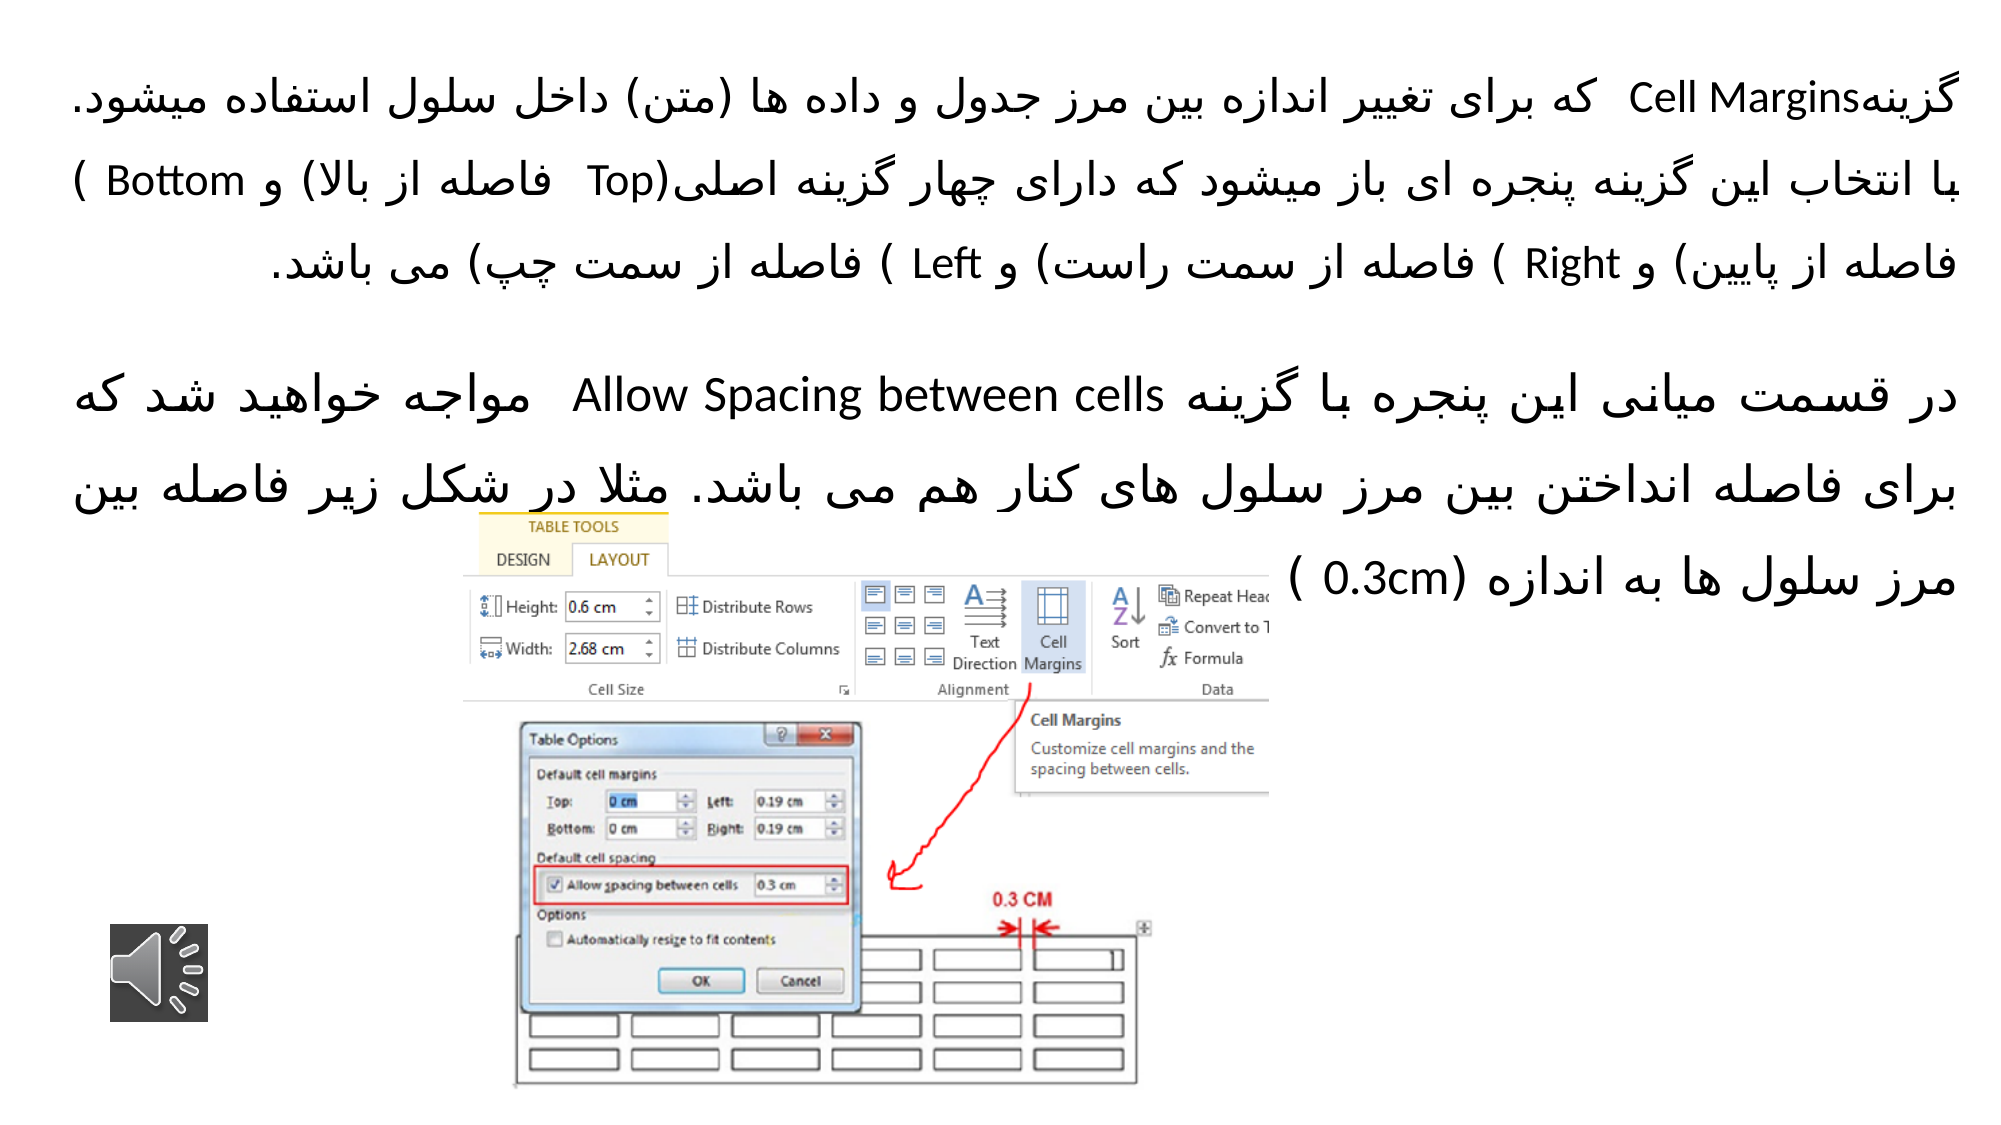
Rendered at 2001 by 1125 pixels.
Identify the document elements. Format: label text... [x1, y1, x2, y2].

picture [109, 922, 210, 1023]
text_box گزینهCell Margins که برای تغییر اندازه بین مرز جدول و داده ها (متن) داخل سلول استفاده میشود. با انتخاب این گزینه پنجره ای باز میشود که دارای چهار گزینه اصلی(Top فاصله از بالا) و Bottom ) فاصله از پایین) و Right ) فاصله از سمت راست) و Left ) فاصله از سمت چپ) می باشد. [55, 30, 1975, 322]
picture [463, 512, 1269, 1096]
text_box در قسمت میانی این پنجره با گزینه Allow Spacing between cells مواجه خواهید شد که برای فاصله انداختن بین مرز سلول های کنار هم می باشد. مثلا در شکل زیر فاصله بین مرز سلول ها به اندازه (0.3cm ) تغییر داده شده اند. [55, 322, 1975, 614]
